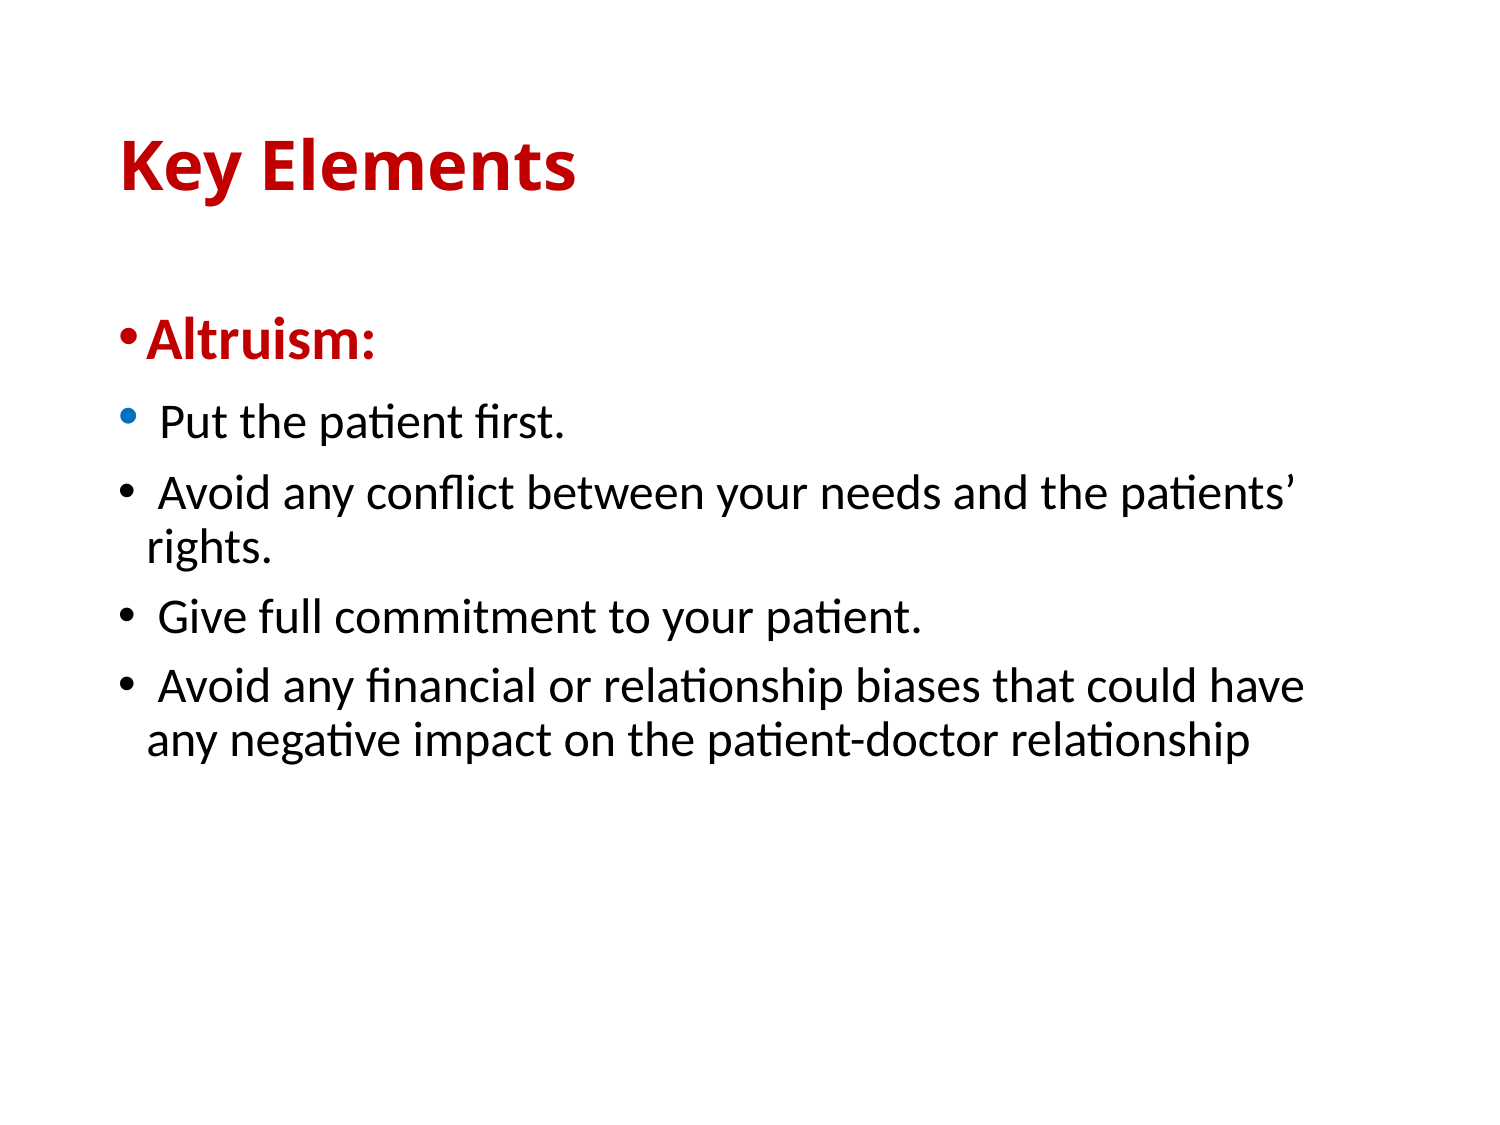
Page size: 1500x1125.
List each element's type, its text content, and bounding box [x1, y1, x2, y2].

title Key Elements [103, 59, 1397, 278]
list Altruism: Put the patient first. Avoid any conflict between your needs and the patients’ rights. Give full commitment to your patient. Avoid any financial or relationship biases that could have any negative impact on the patient-doctor relationship [103, 299, 1397, 1014]
